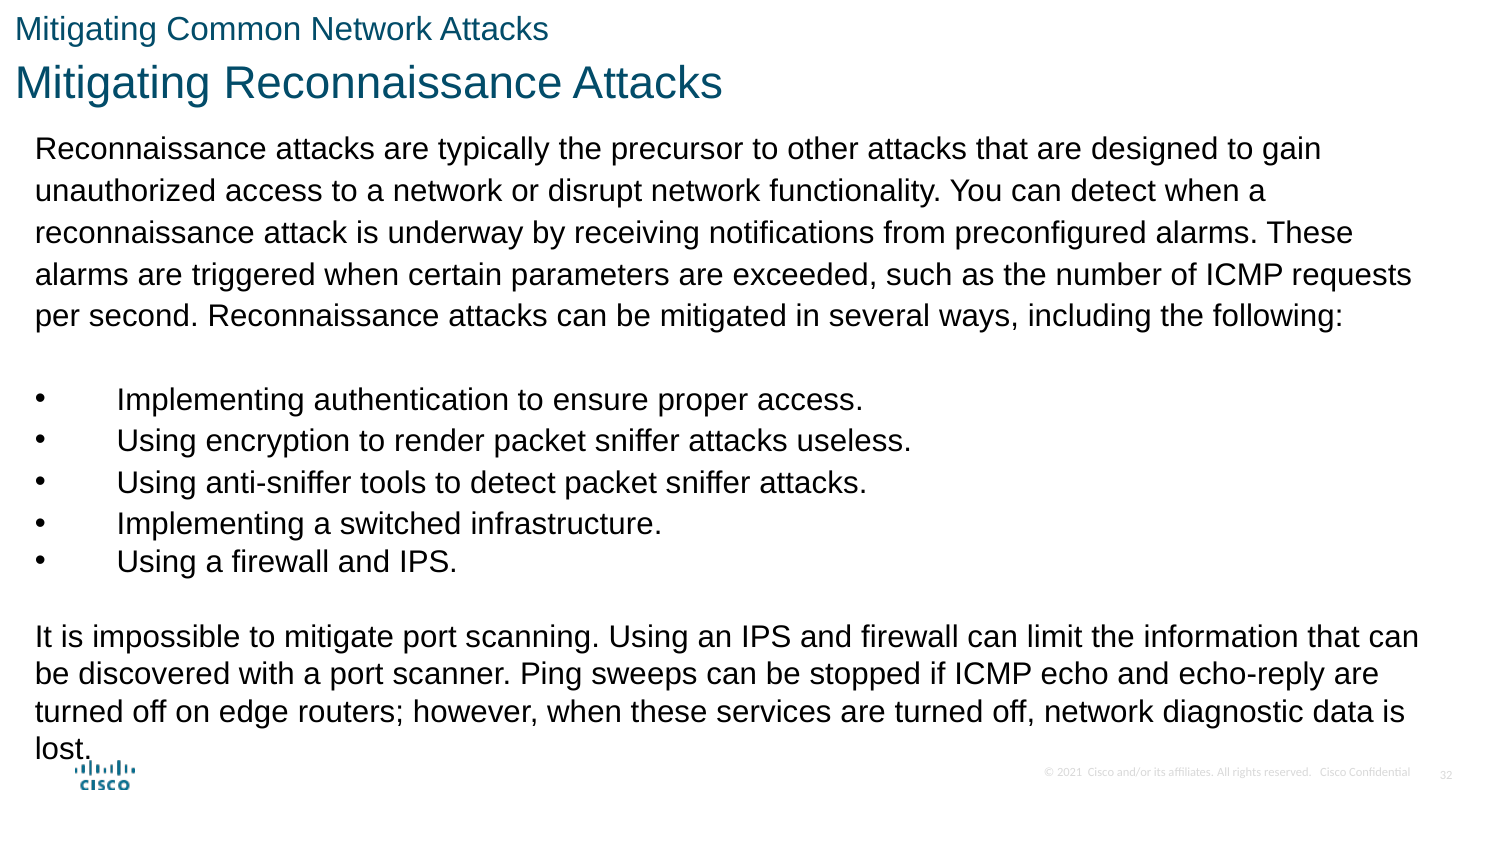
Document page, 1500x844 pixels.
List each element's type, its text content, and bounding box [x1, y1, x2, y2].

slide_number 32 [1425, 759, 1500, 797]
list Mitigating Reconnaissance Attacks [0, 45, 1500, 195]
picture [75, 759, 135, 790]
list Mitigating Common Network Attacks [0, 0, 1500, 45]
text_box Reconnaissance attacks are typically the precursor to other attacks that are designed to gain unauthorized access to a network or disrupt network functionality. You can detect when a reconnaissance attack is underway by receiving notifications from preconfigured alarms. These alarms are triggered when certain parameters are exceeded, such as the number of ICMP requests per second. Reconnaissance attacks can be mitigated in several ways, including the following: Implementing authentication to ensure proper access. Using encryption to render packet sniffer attacks useless. Using anti-sniffer tools to detect packet sniffer attacks. Implementing a switched infrastructure. Using a firewall and IPS. It is impossible to mitigate port scanning. Using an IPS and firewall can limit the information that can be discovered with a port scanner. Ping sweeps can be stopped if ICMP echo and echo-reply are turned off on edge routers; however, when these services are turned off, network diagnostic data is lost. [20, 116, 1452, 539]
